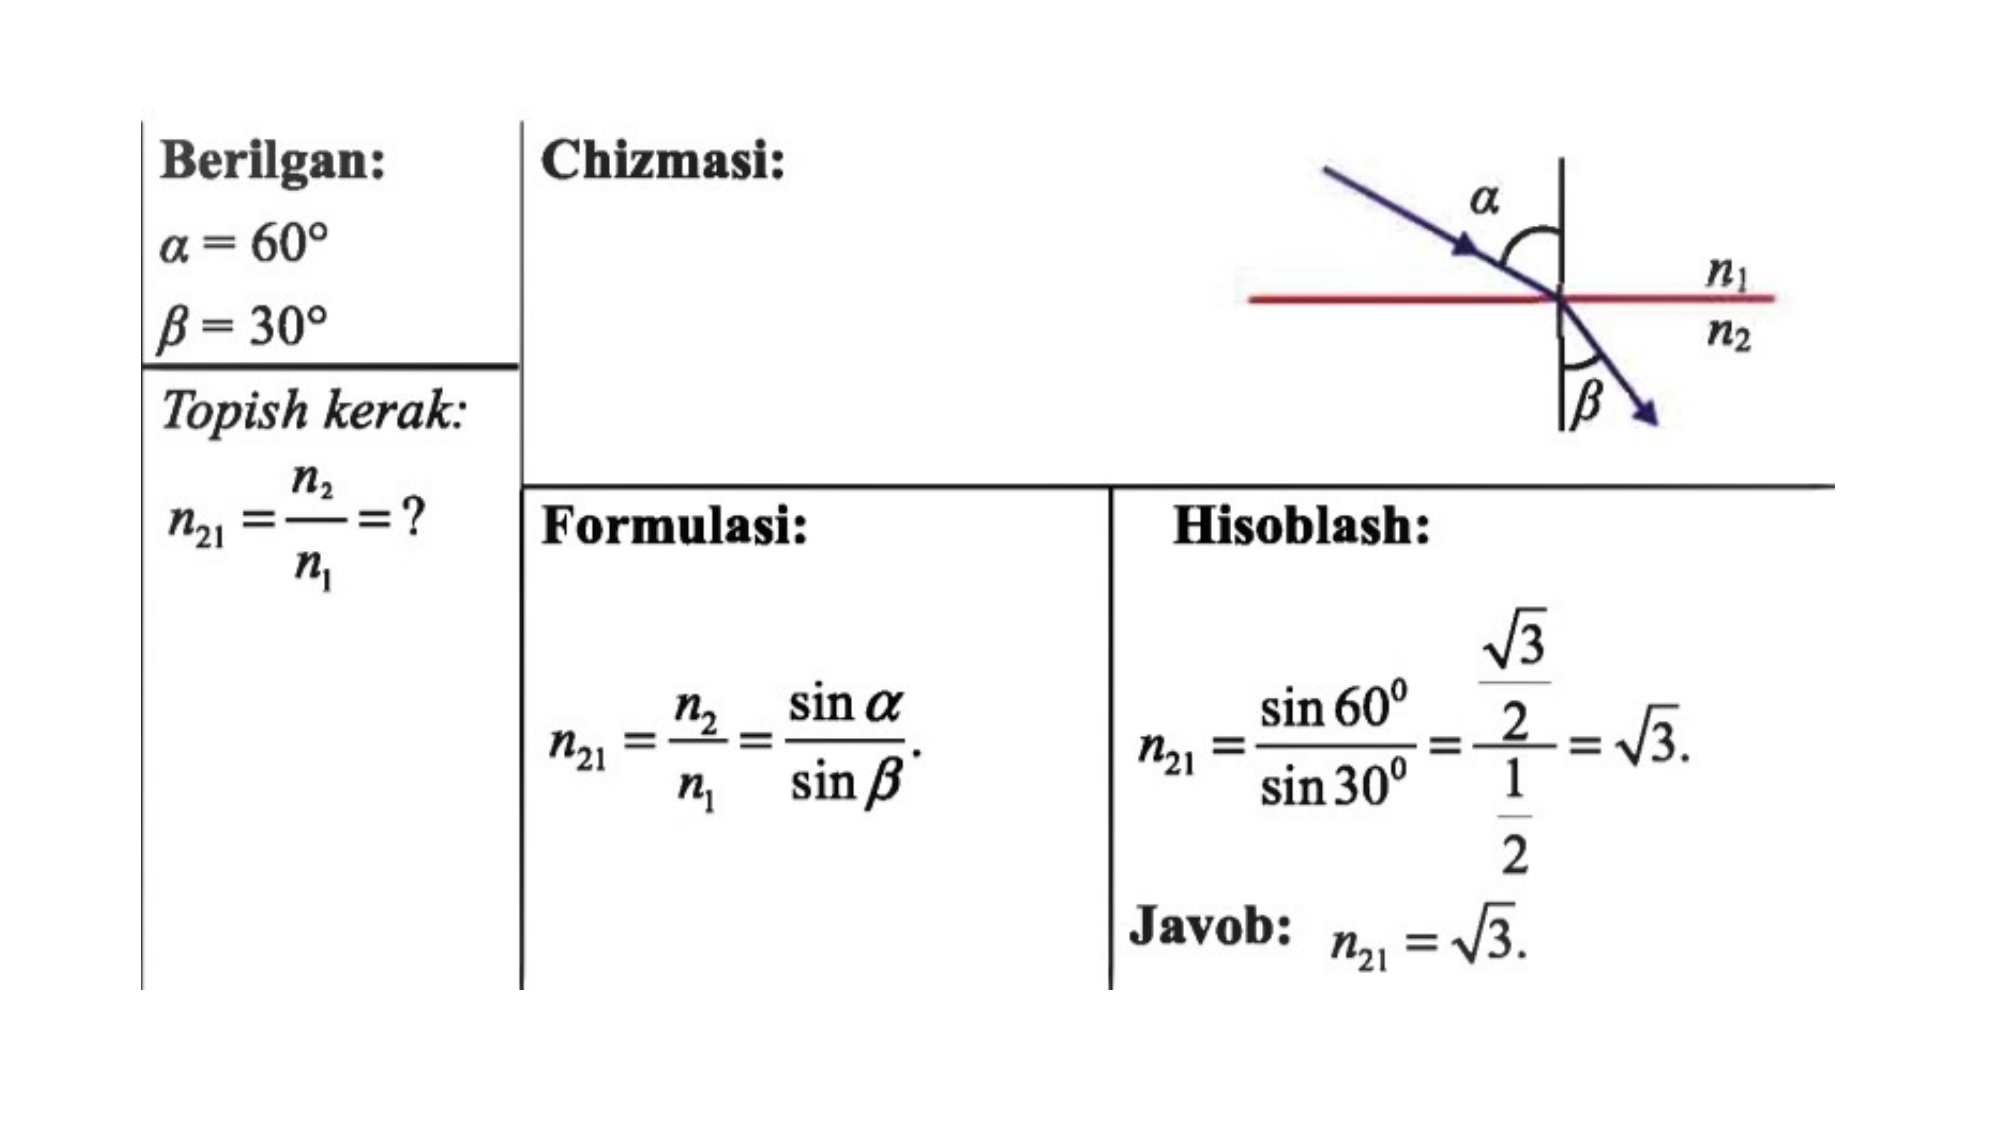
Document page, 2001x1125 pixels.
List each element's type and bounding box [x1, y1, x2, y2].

list [141, 106, 1835, 990]
